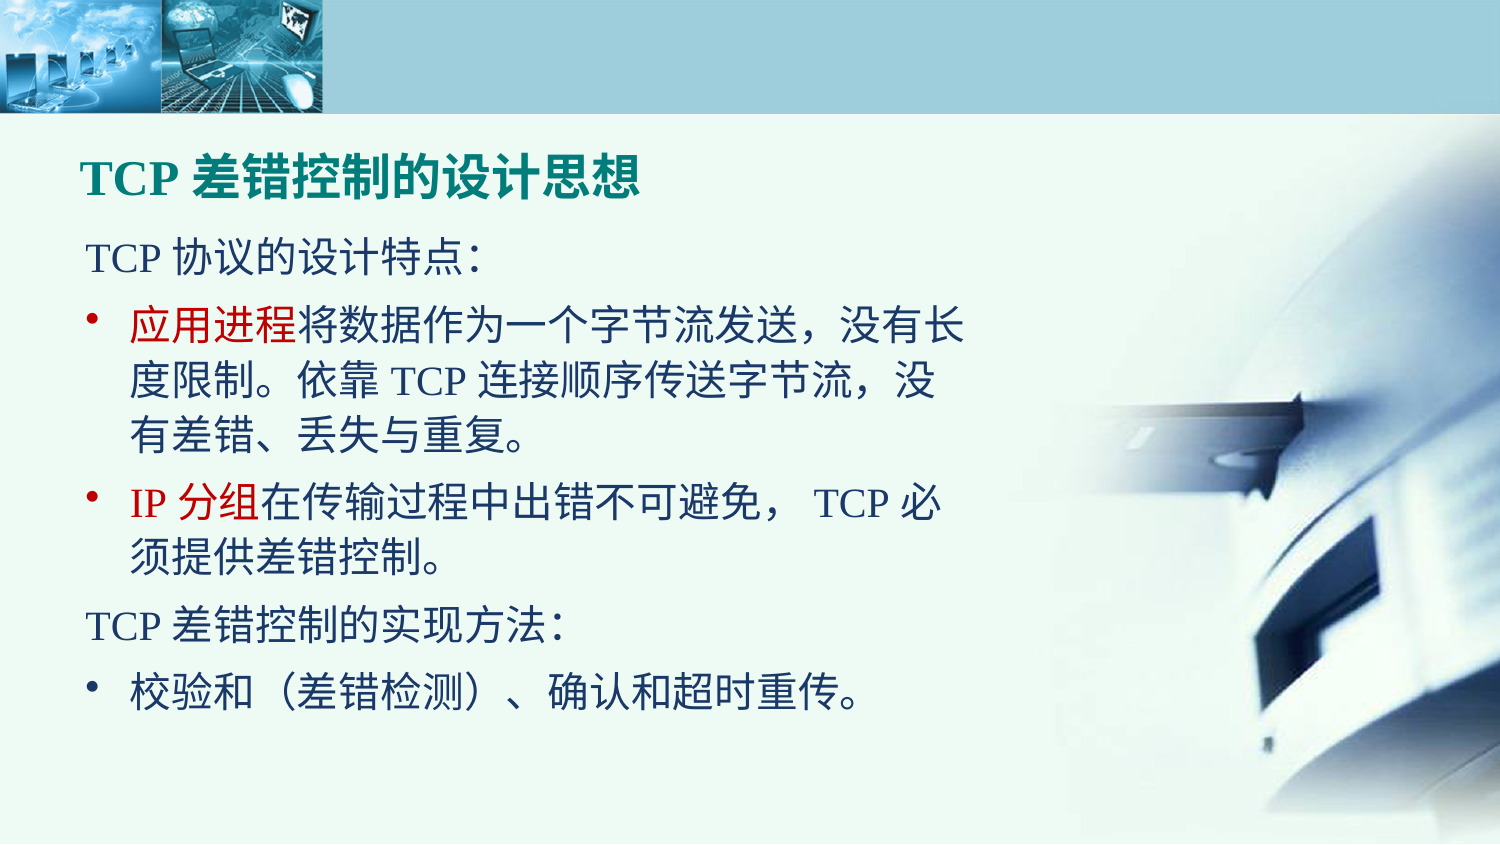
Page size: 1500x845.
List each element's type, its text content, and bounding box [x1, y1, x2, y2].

text_box TCP差错控制的设计思想 [64, 138, 999, 233]
picture [0, 0, 1500, 844]
list TCP协议的设计特点： 应用进程将数据作为一个字节流发送，没有长度限制。依靠TCP连接顺序传送字节流，没有差错、丢失与重复。 IP分组在传输过程中出错不可避免，TCP必须提供差错控制。 TCP差错控制的实现方法： 校验和（差错检测）、确认和超时重传。 [70, 233, 985, 751]
